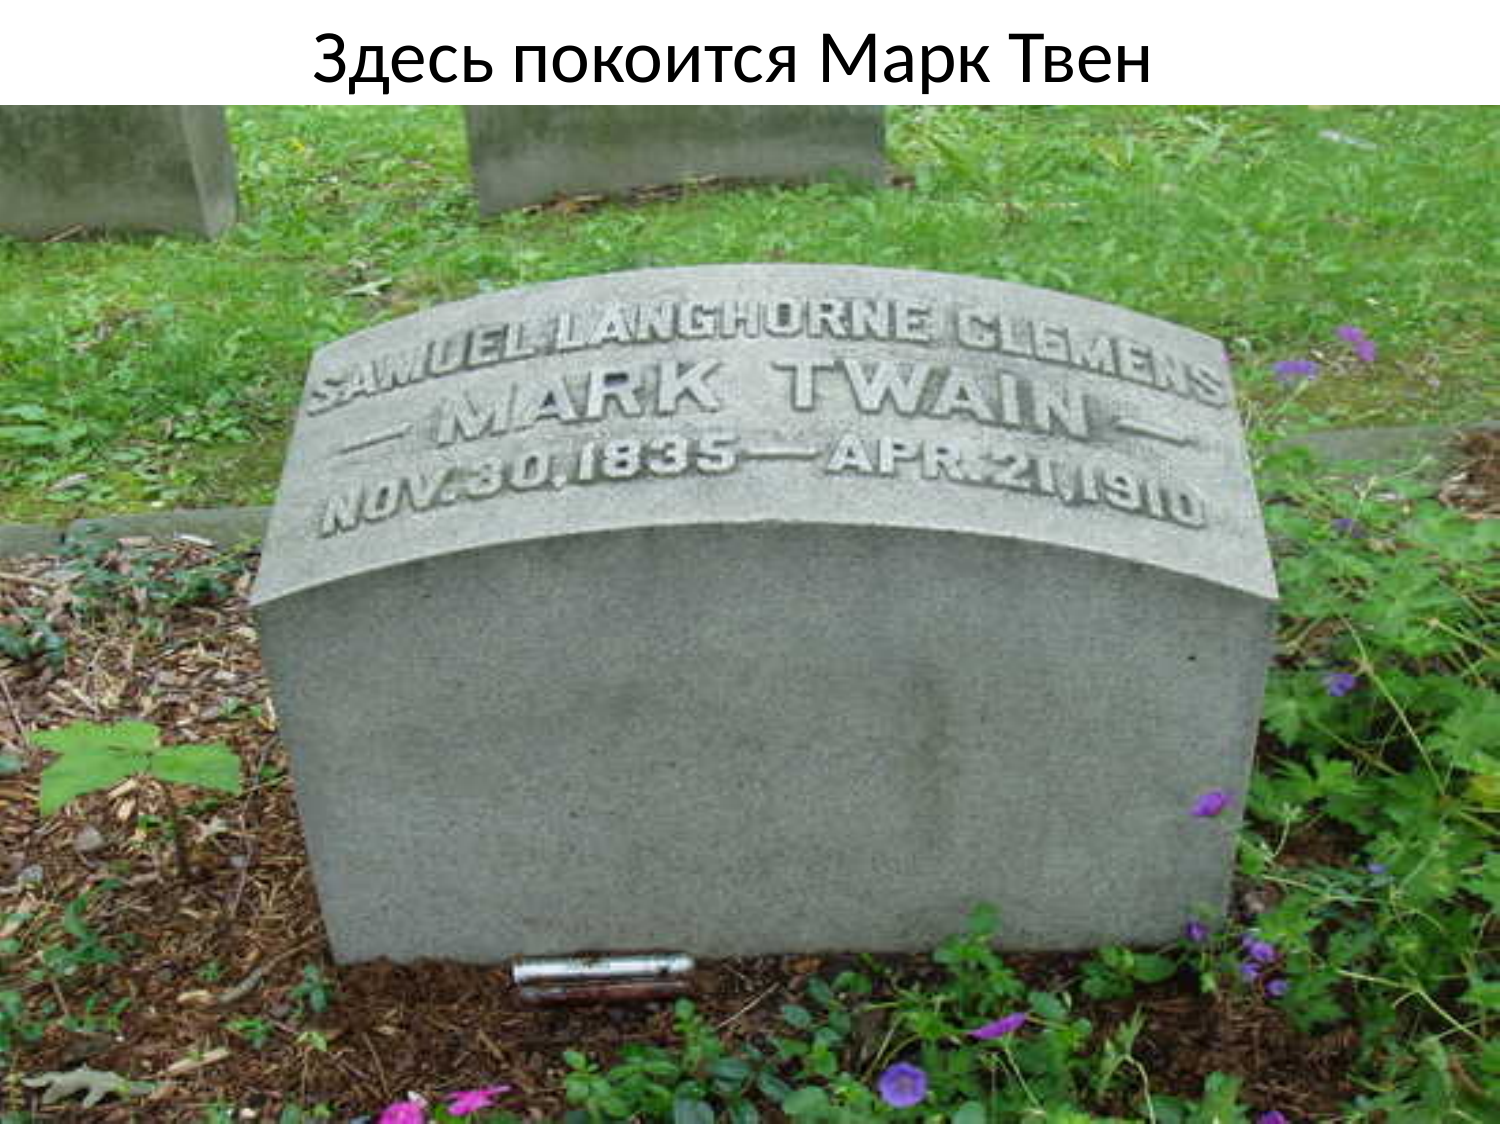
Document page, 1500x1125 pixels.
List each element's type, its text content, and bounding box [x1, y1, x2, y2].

title Здесь покоится Марк Твен [58, 0, 1409, 103]
picture [0, 105, 1500, 1124]
